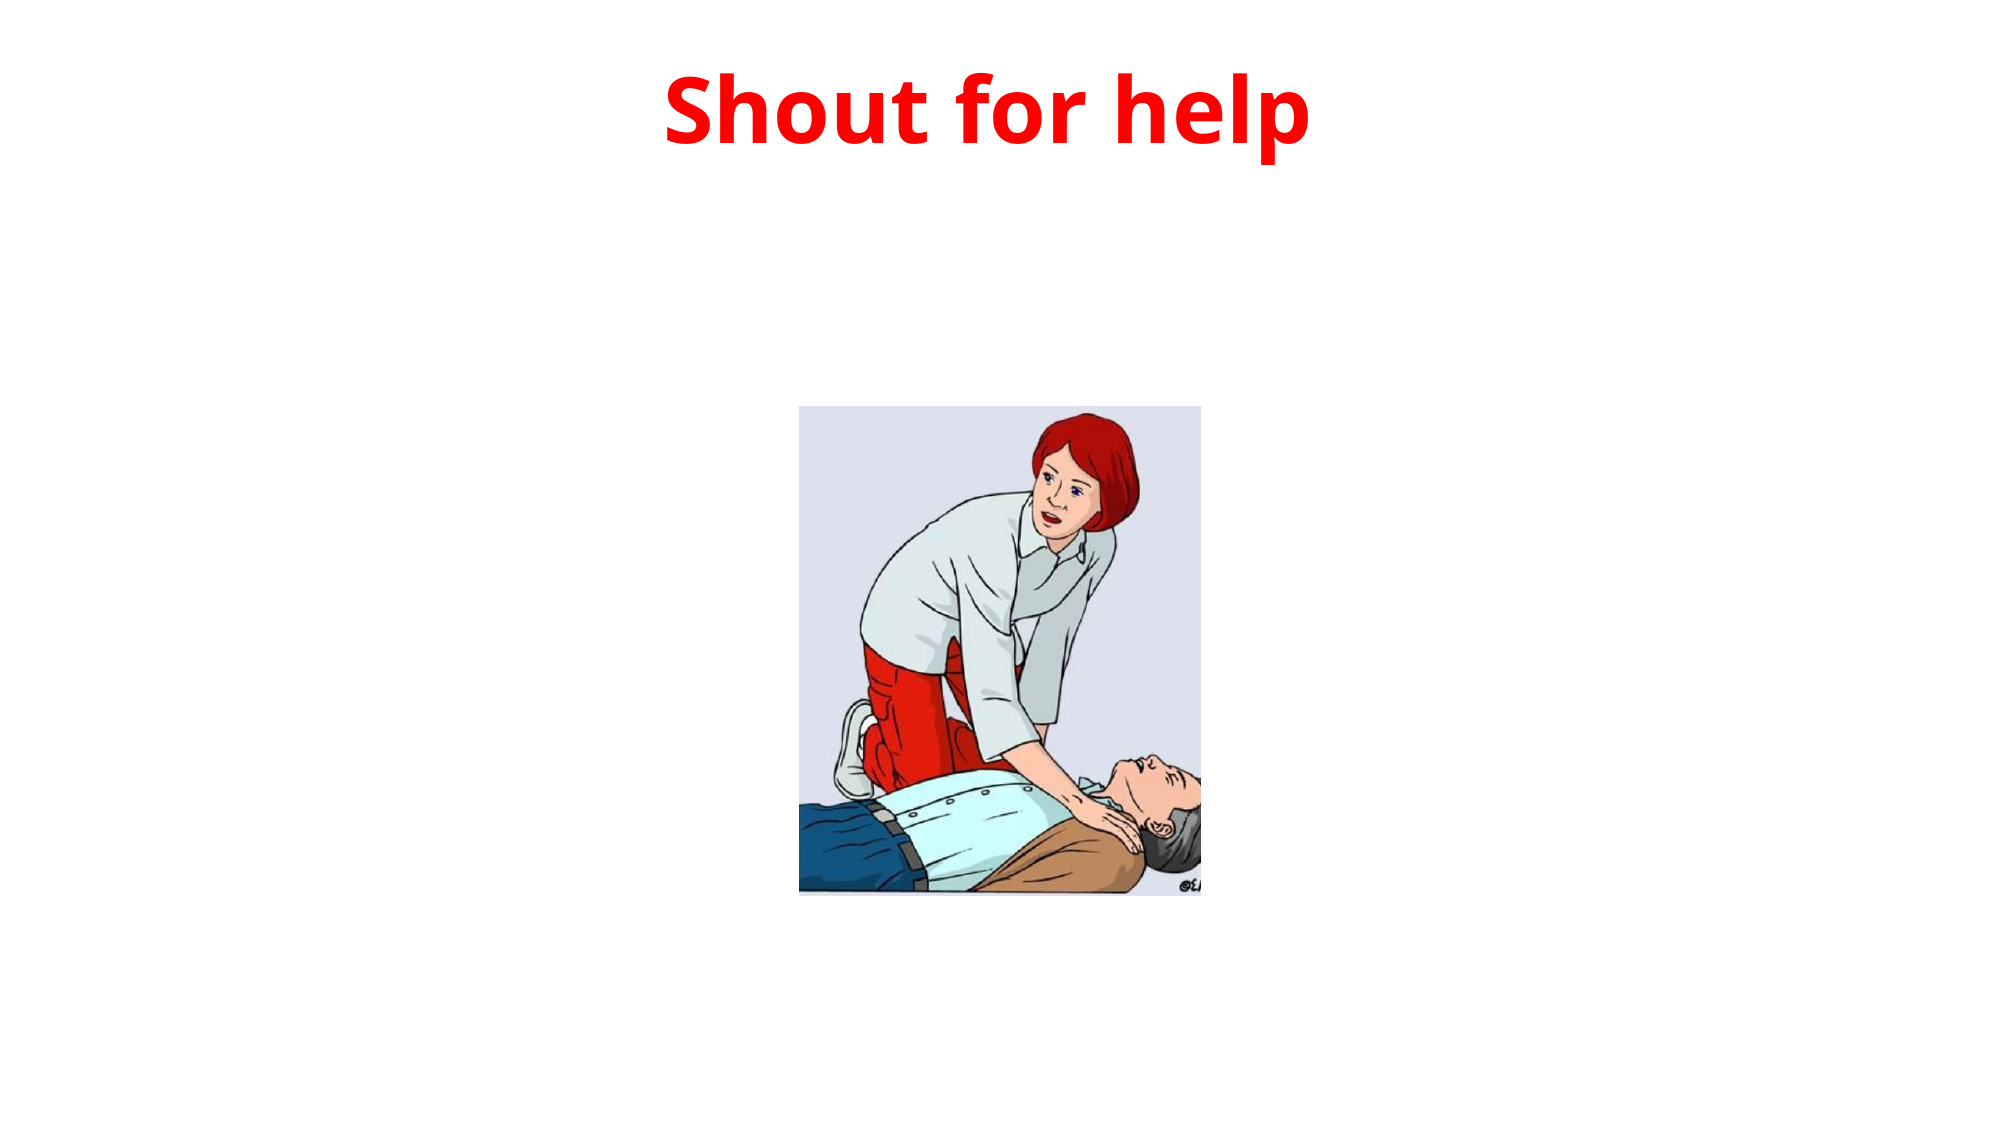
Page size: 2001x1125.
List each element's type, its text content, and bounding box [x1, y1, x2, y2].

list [799, 405, 1201, 896]
title Shout for help [137, 59, 1863, 278]
